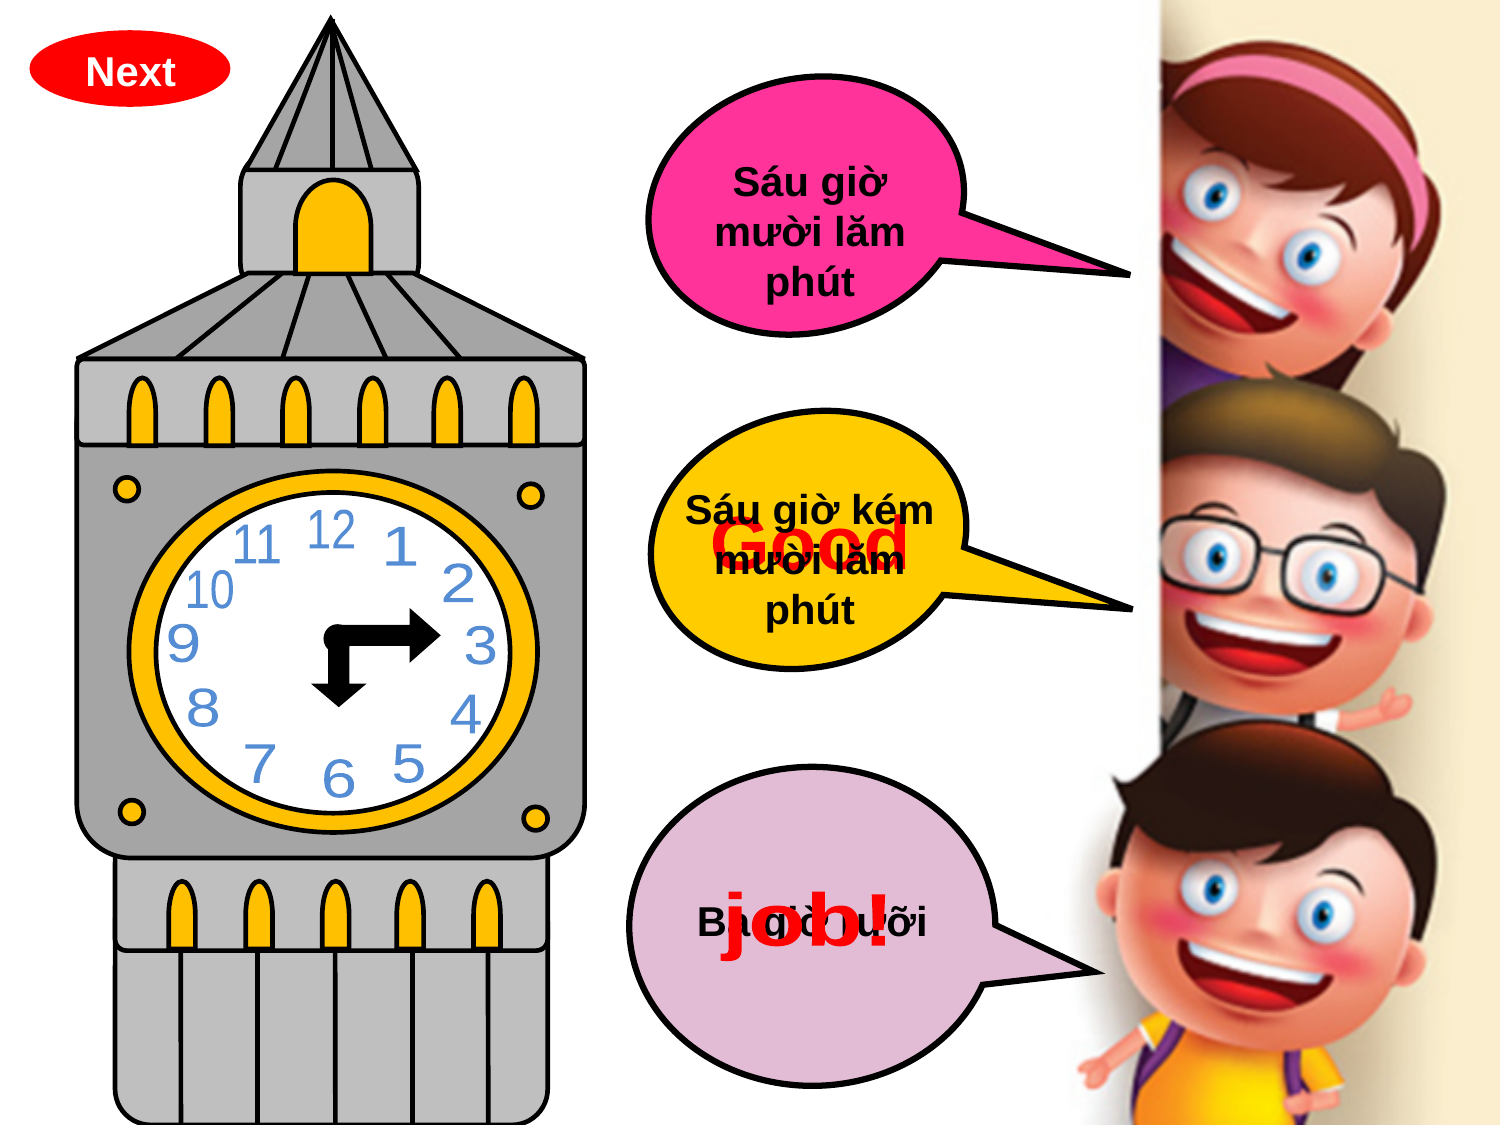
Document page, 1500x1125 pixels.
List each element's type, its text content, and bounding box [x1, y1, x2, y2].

text_box [705, 313, 879, 335]
text_box [955, 479, 1133, 610]
text_box [650, 501, 664, 605]
text_box [681, 410, 953, 475]
picture [0, 0, 1500, 1125]
text_box Sáu giờ kém mười lăm phút [664, 475, 955, 640]
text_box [76, 19, 585, 1125]
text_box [29, 30, 231, 107]
text_box [696, 640, 895, 670]
text_box [648, 76, 1131, 288]
text_box Sáu giờ mười lăm phút [674, 147, 946, 313]
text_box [312, 609, 440, 707]
text_box Ba giờ rưỡi [617, 887, 1008, 953]
text_box [631, 930, 1095, 1086]
text_box [634, 766, 990, 887]
